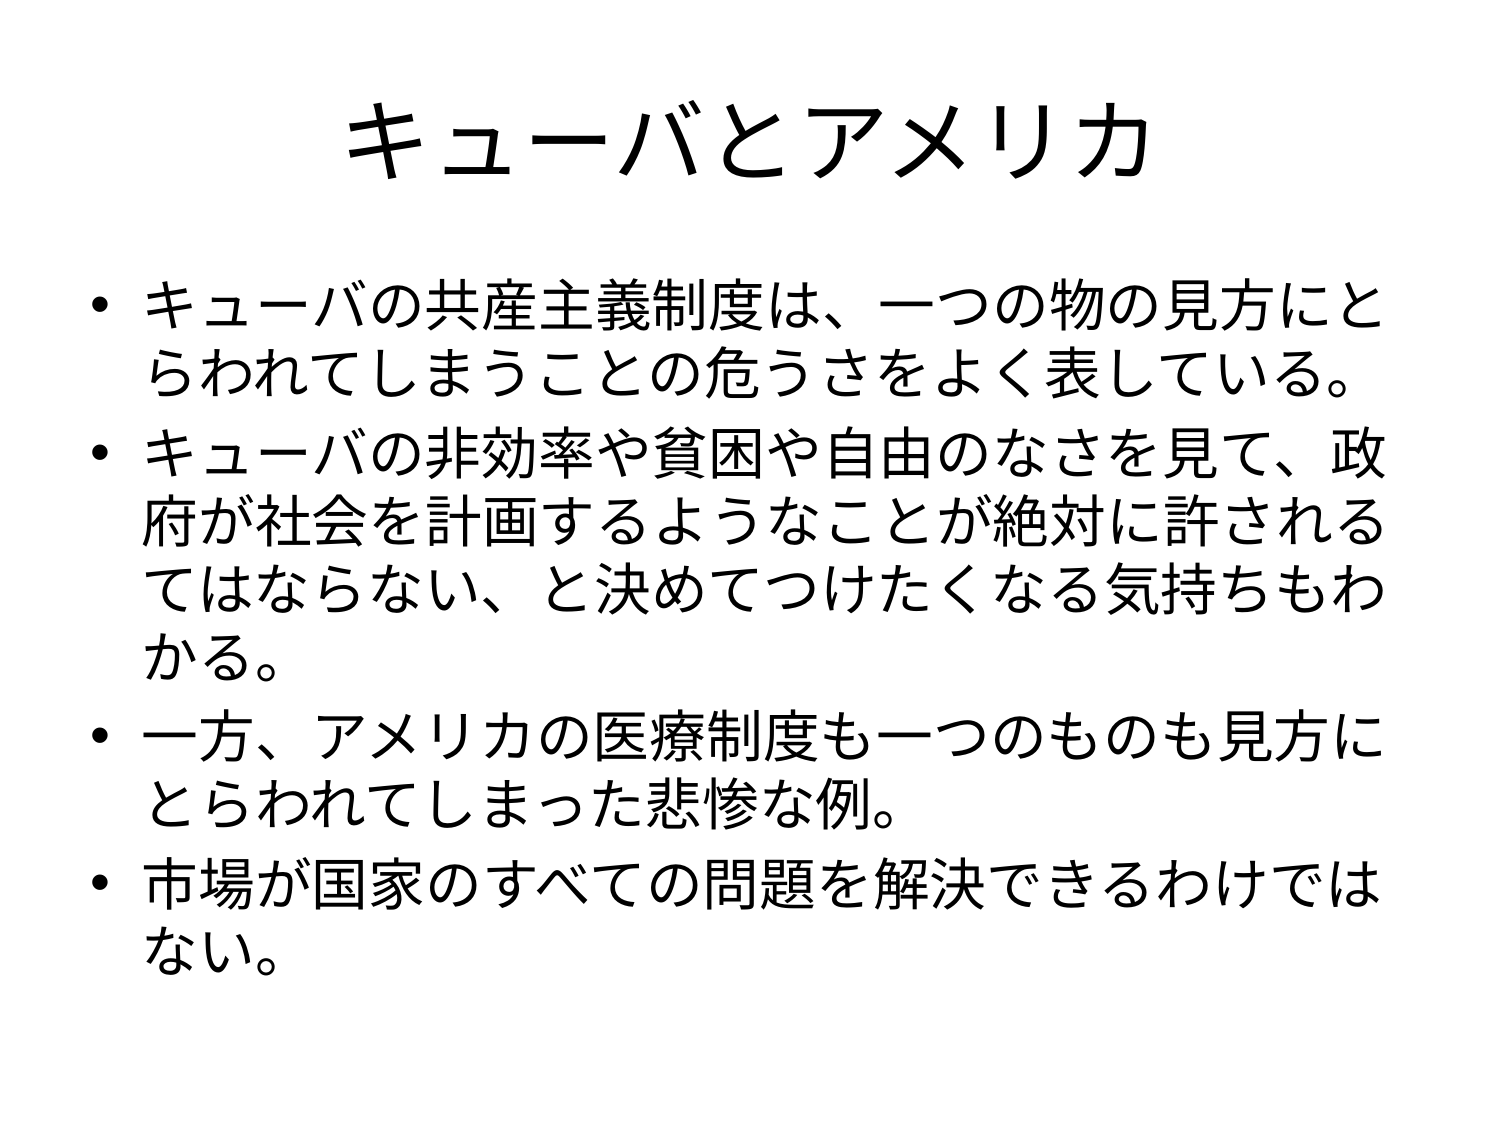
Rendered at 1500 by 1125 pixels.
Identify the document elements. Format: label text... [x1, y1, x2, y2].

list キューバの共産主義制度は、一つの物の見方にとらわれてしまうことの危うさをよく表している。 キューバの非効率や貧困や自由のなさを見て、政府が社会を計画するようなことが絶対に許されるてはならない、と決めてつけたくなる気持ちもわかる。 一方、アメリカの医療制度も一つのものも見方にとらわれてしまった悲惨な例。 市場が国家のすべての問題を解決できるわけではない。 [75, 262, 1425, 1005]
title キューバとアメリカ [75, 45, 1425, 233]
